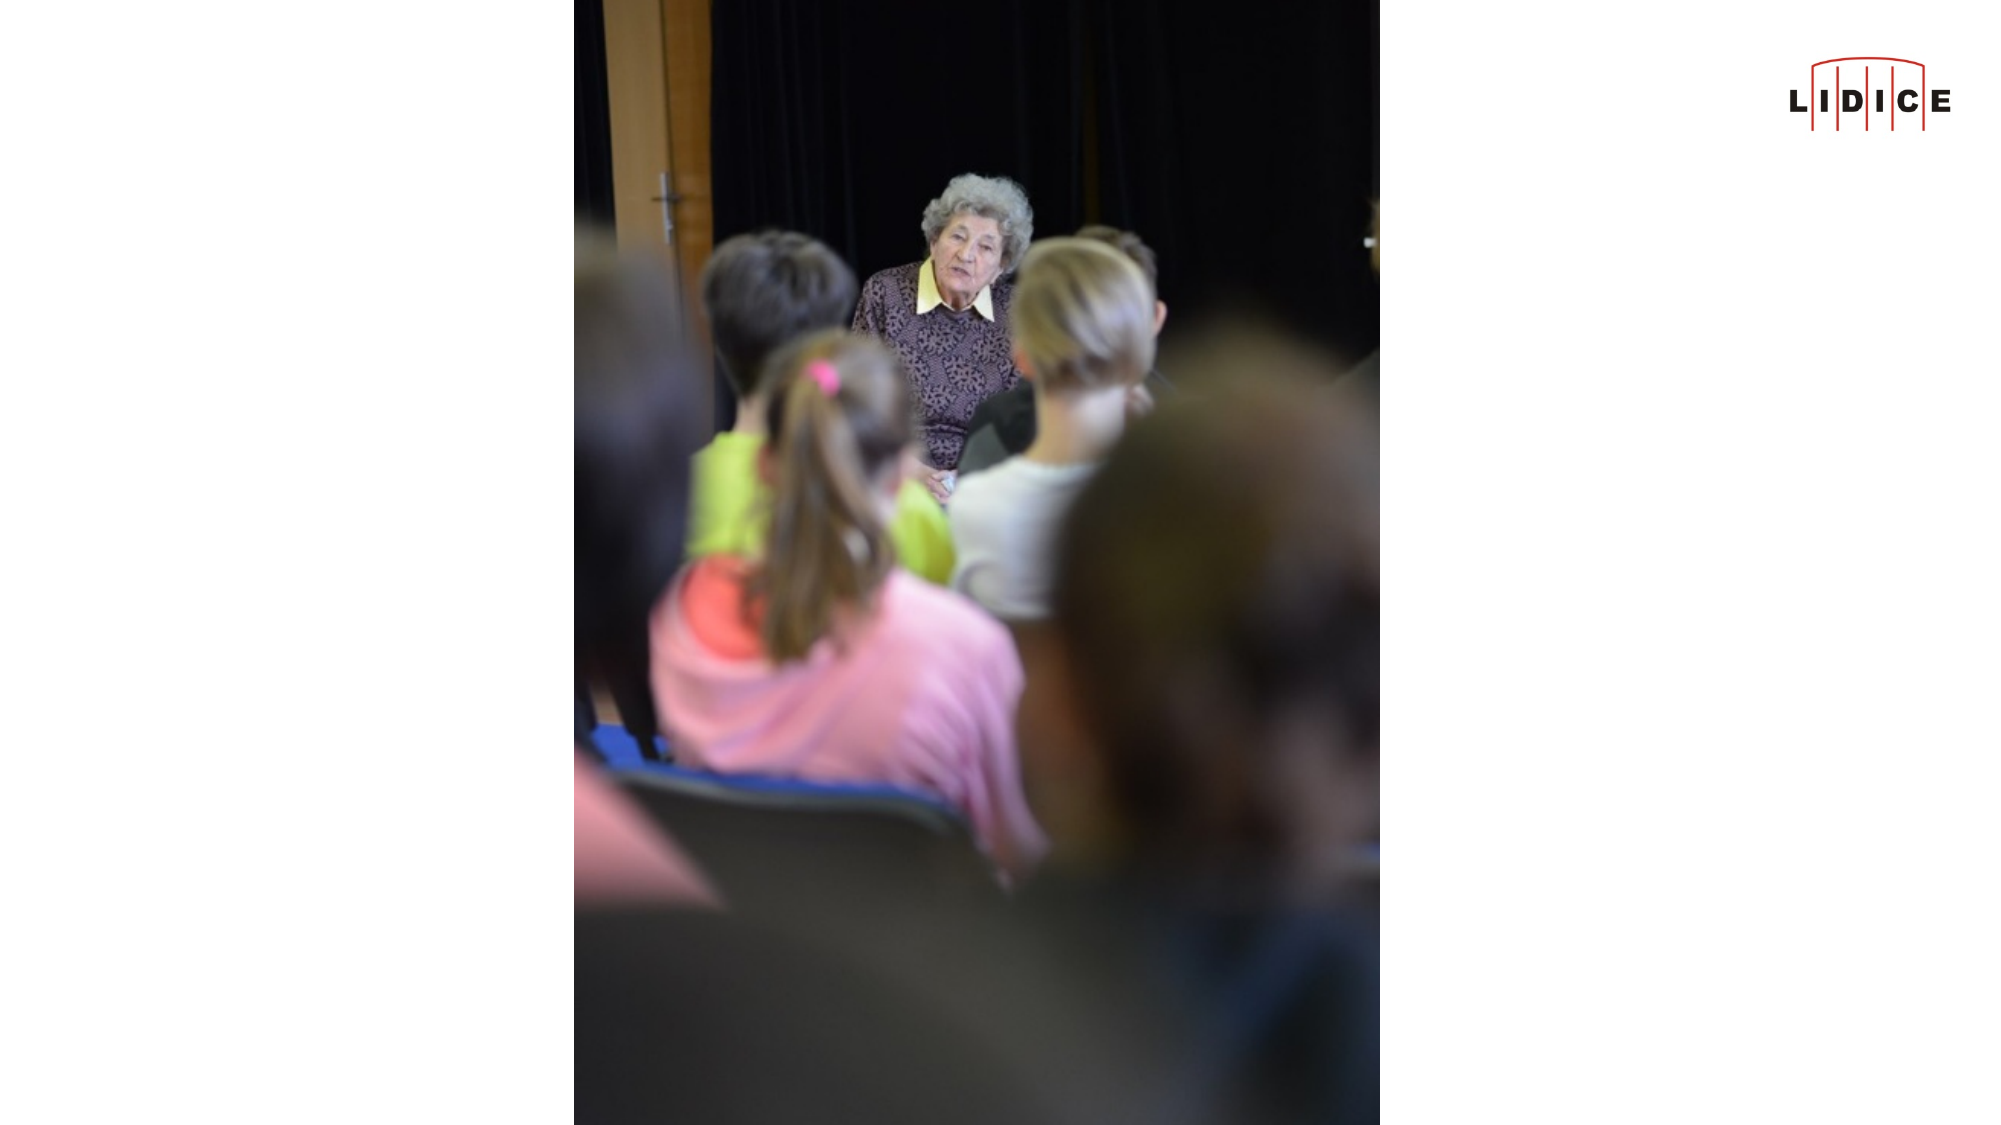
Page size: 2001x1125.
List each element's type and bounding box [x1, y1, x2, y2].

picture [574, 0, 1380, 1125]
picture [1772, 40, 1959, 152]
